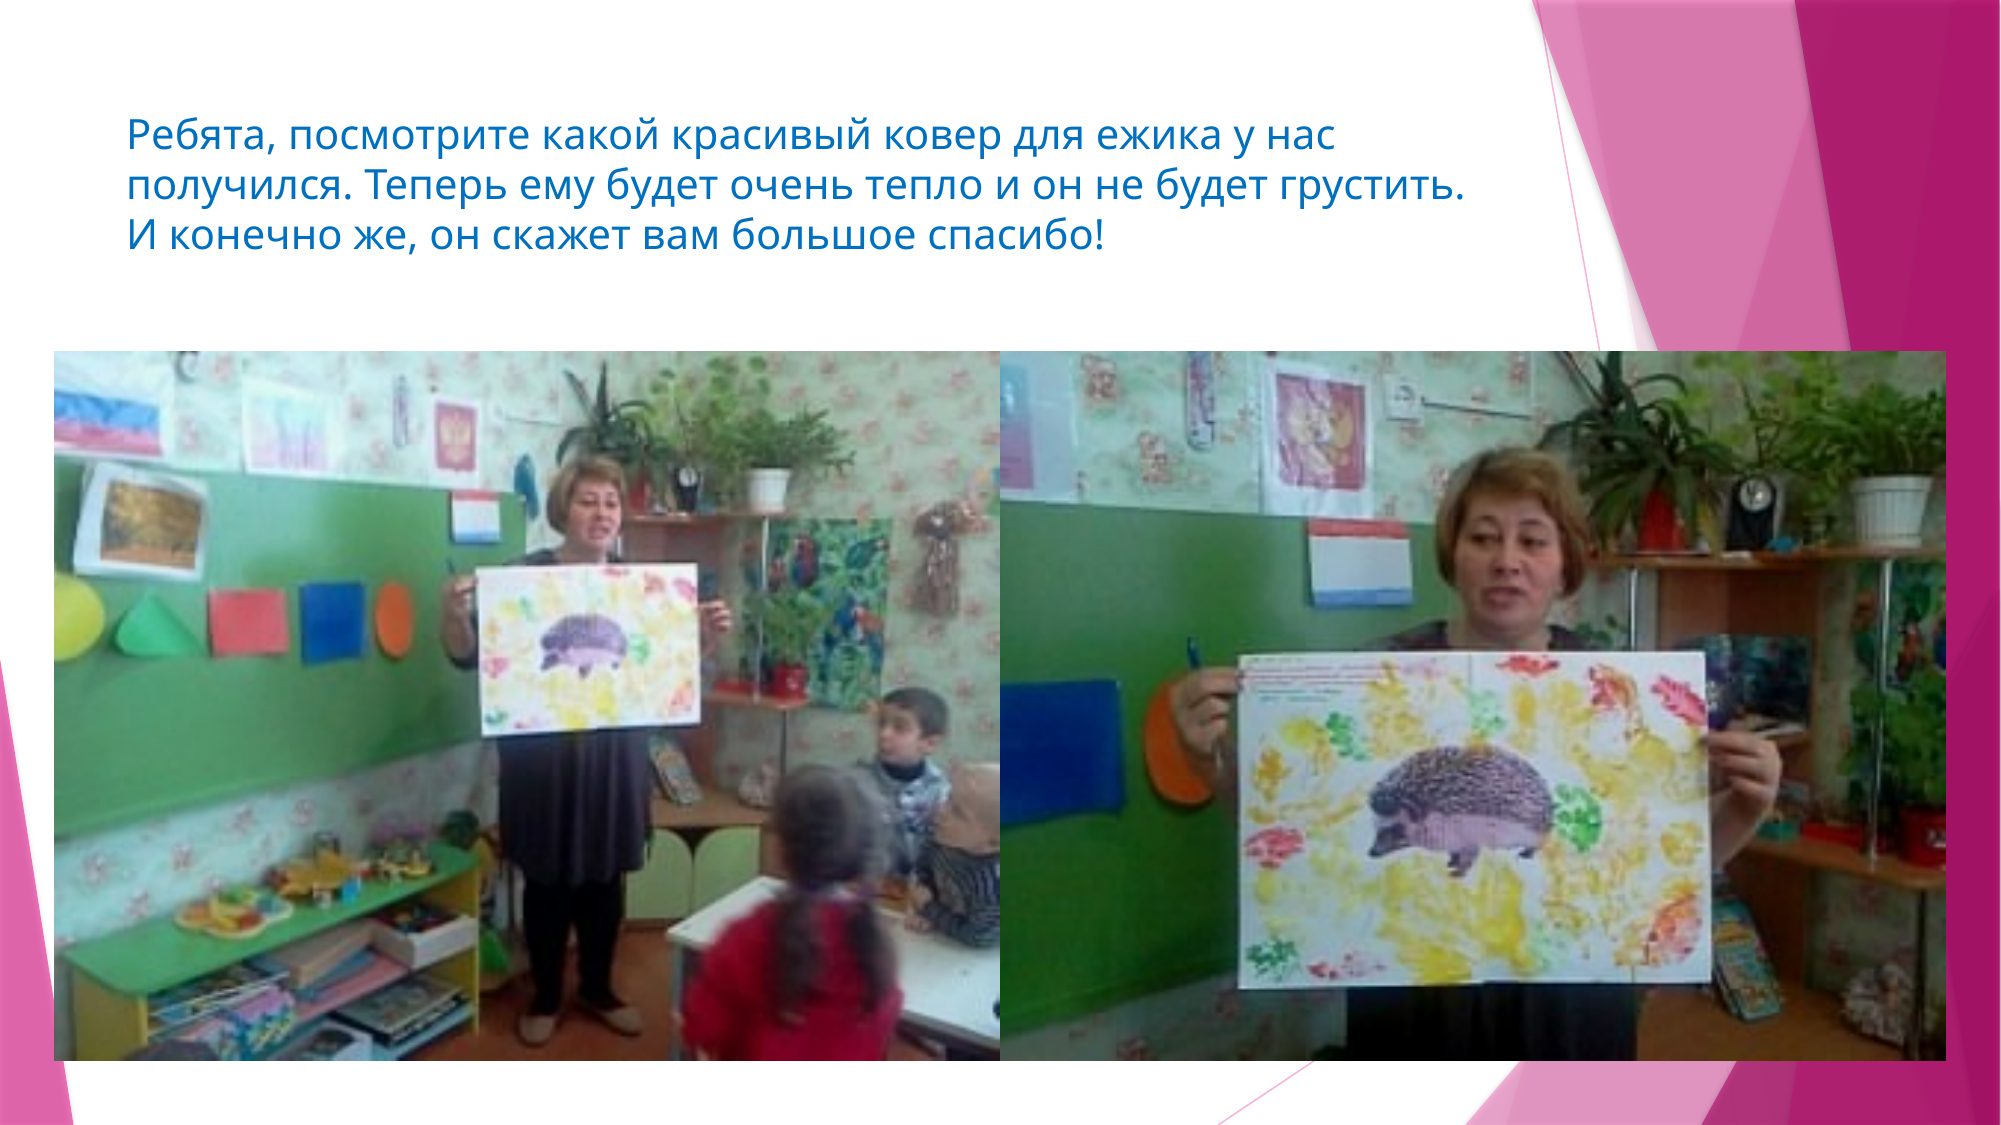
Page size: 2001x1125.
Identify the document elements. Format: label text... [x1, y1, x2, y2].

title Ребята, посмотрите какой красивый ковер для ежика у нас получился. Теперь ему будет очень тепло и он не будет грустить. И конечно же, он скажет вам большое спасибо! [111, 99, 1522, 317]
picture [53, 350, 1946, 1062]
